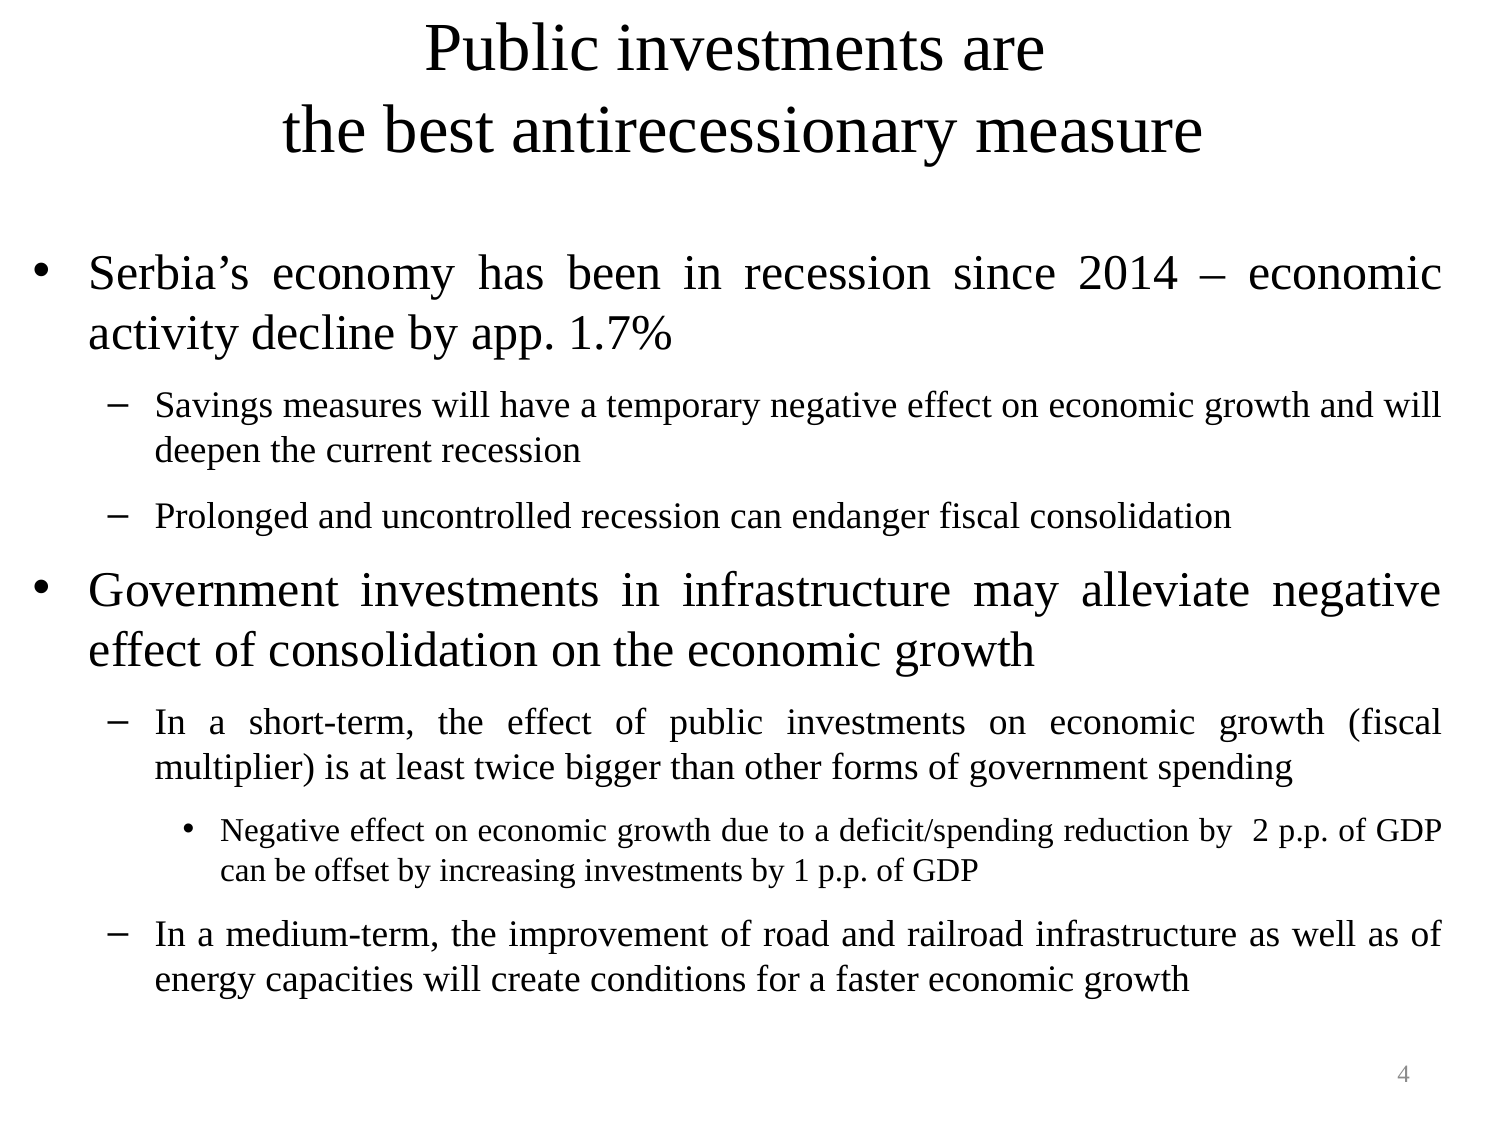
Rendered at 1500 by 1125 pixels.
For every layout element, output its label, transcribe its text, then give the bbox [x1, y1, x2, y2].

list Serbia’s economy has been in recession since 2014 – economic activity decline by app. 1.7% Savings measures will have a temporary negative effect on economic growth and will deepen the current recession Prolonged and uncontrolled recession can endanger fiscal consolidation Government investments in infrastructure may alleviate negative effect of consolidation on the economic growth In a short-term, the effect of public investments on economic growth (fiscal multiplier) is at least twice bigger than other forms of government spending Negative effect on economic growth due to a deficit/spending reduction by 2 p.p. of GDP can be offset by increasing investments by 1 p.p. of GDP In a medium-term, the improvement of road and railroad infrastructure as well as of energy capacities will create conditions for a faster economic growth [17, 231, 1459, 1106]
slide_number 4 [1074, 1042, 1425, 1103]
title Public investments are the best antirecessionary measure [0, 19, 1489, 150]
